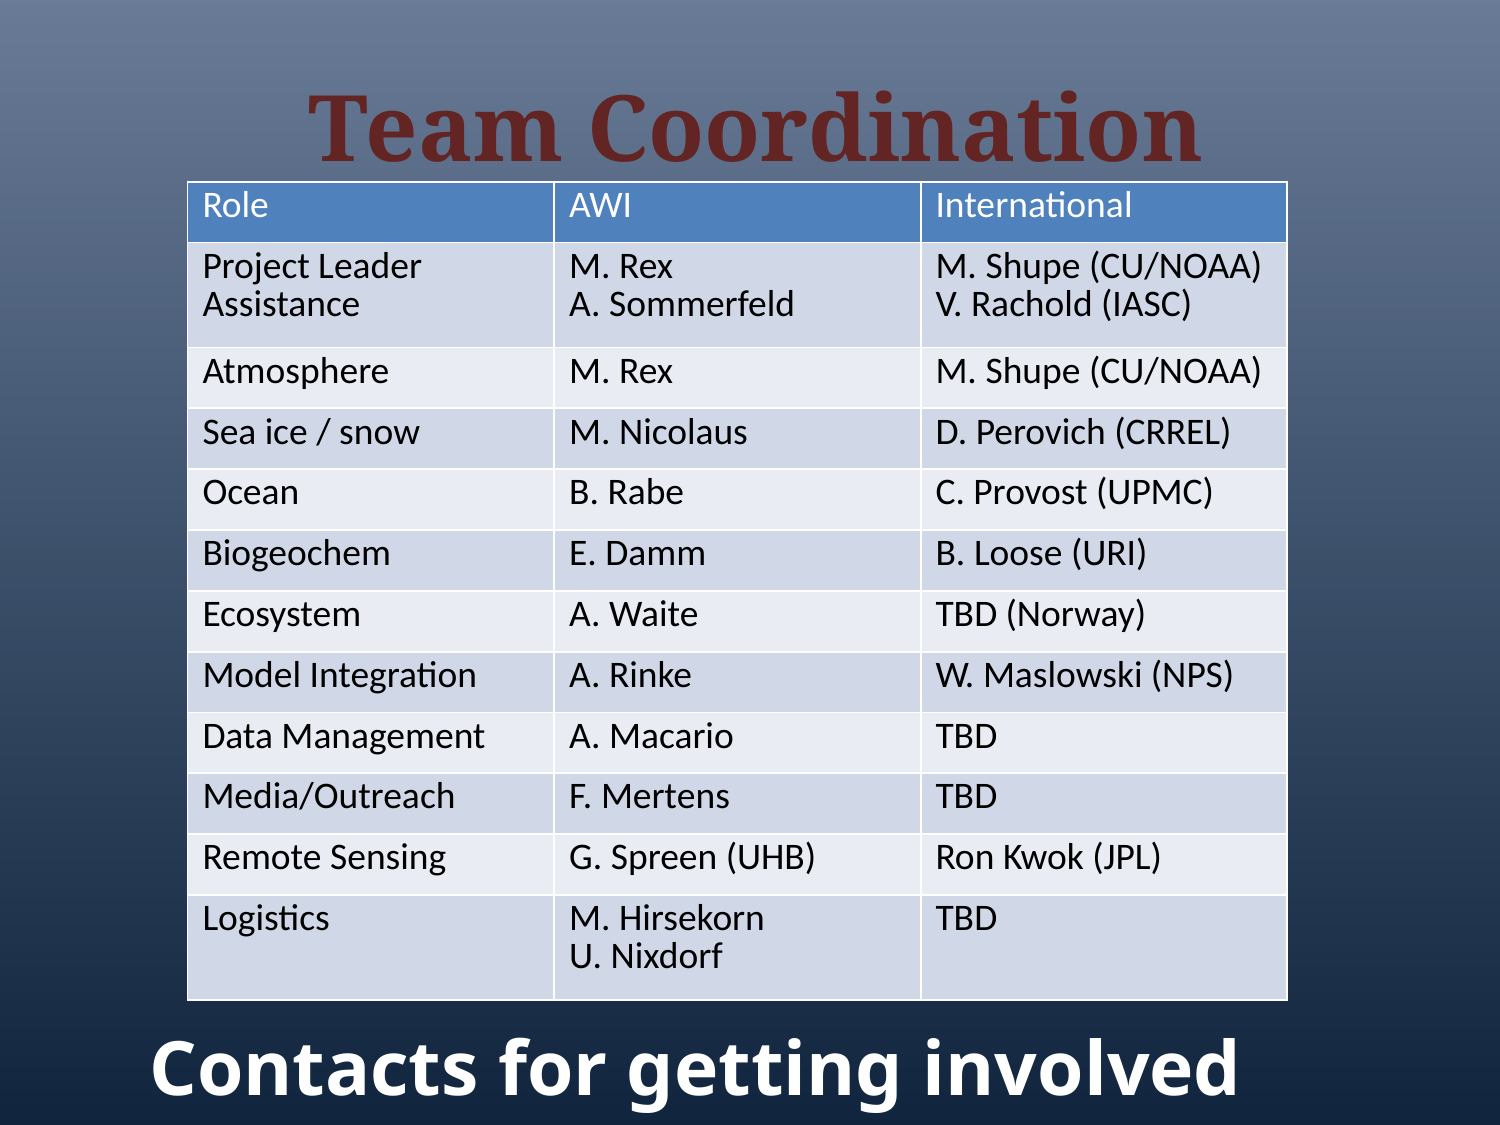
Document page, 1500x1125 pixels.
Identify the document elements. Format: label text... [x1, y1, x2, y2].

table_cell E. Damm [555, 531, 920, 590]
table_header International [922, 183, 1286, 242]
table_cell M. Rex [555, 348, 920, 407]
table_cell C. Provost (UPMC) [922, 470, 1286, 529]
table_cell M. Rex A. Sommerfeld [555, 243, 920, 347]
text_box Team Coordination [150, 100, 1366, 153]
table_cell M. Hirsekorn U. Nixdorf [555, 896, 920, 999]
table_cell Remote Sensing [188, 835, 553, 894]
table_cell Logistics [188, 896, 553, 999]
table_cell F. Mertens [555, 774, 920, 833]
table_cell M. Shupe (CU/NOAA) [922, 348, 1286, 407]
table_cell D. Perovich (CRREL) [922, 409, 1286, 468]
table_cell Ron Kwok (JPL) [922, 835, 1286, 894]
table_cell Atmosphere [188, 348, 553, 407]
table_cell A. Waite [555, 592, 920, 651]
table_cell M. Shupe (CU/NOAA) V. Rachold (IASC) [922, 243, 1286, 347]
table_cell Biogeochem [188, 531, 553, 590]
table_cell TBD (Norway) [922, 592, 1286, 651]
table_cell Model Integration [188, 653, 553, 712]
table_cell B. Loose (URI) [922, 531, 1286, 590]
table_cell TBD [922, 896, 1286, 999]
table_cell M. Nicolaus [555, 409, 920, 468]
table_cell Project Leader Assistance [188, 243, 553, 347]
table_cell Data Management [188, 713, 553, 772]
text_box Contacts for getting involved [134, 1013, 1258, 1118]
table_cell A. Rinke [555, 653, 920, 712]
table_cell TBD [922, 774, 1286, 833]
table_cell W. Maslowski (NPS) [922, 653, 1286, 712]
table_header AWI [555, 183, 920, 242]
table_cell A. Macario [555, 713, 920, 772]
table_cell G. Spreen (UHB) [555, 835, 920, 894]
table_cell Media/Outreach [188, 774, 553, 833]
table_header Role [188, 183, 553, 242]
table_cell TBD [922, 713, 1286, 772]
table_cell Ocean [188, 470, 553, 529]
table_cell Sea ice / snow [188, 409, 553, 468]
table_cell B. Rabe [555, 470, 920, 529]
table_cell Ecosystem [188, 592, 553, 651]
